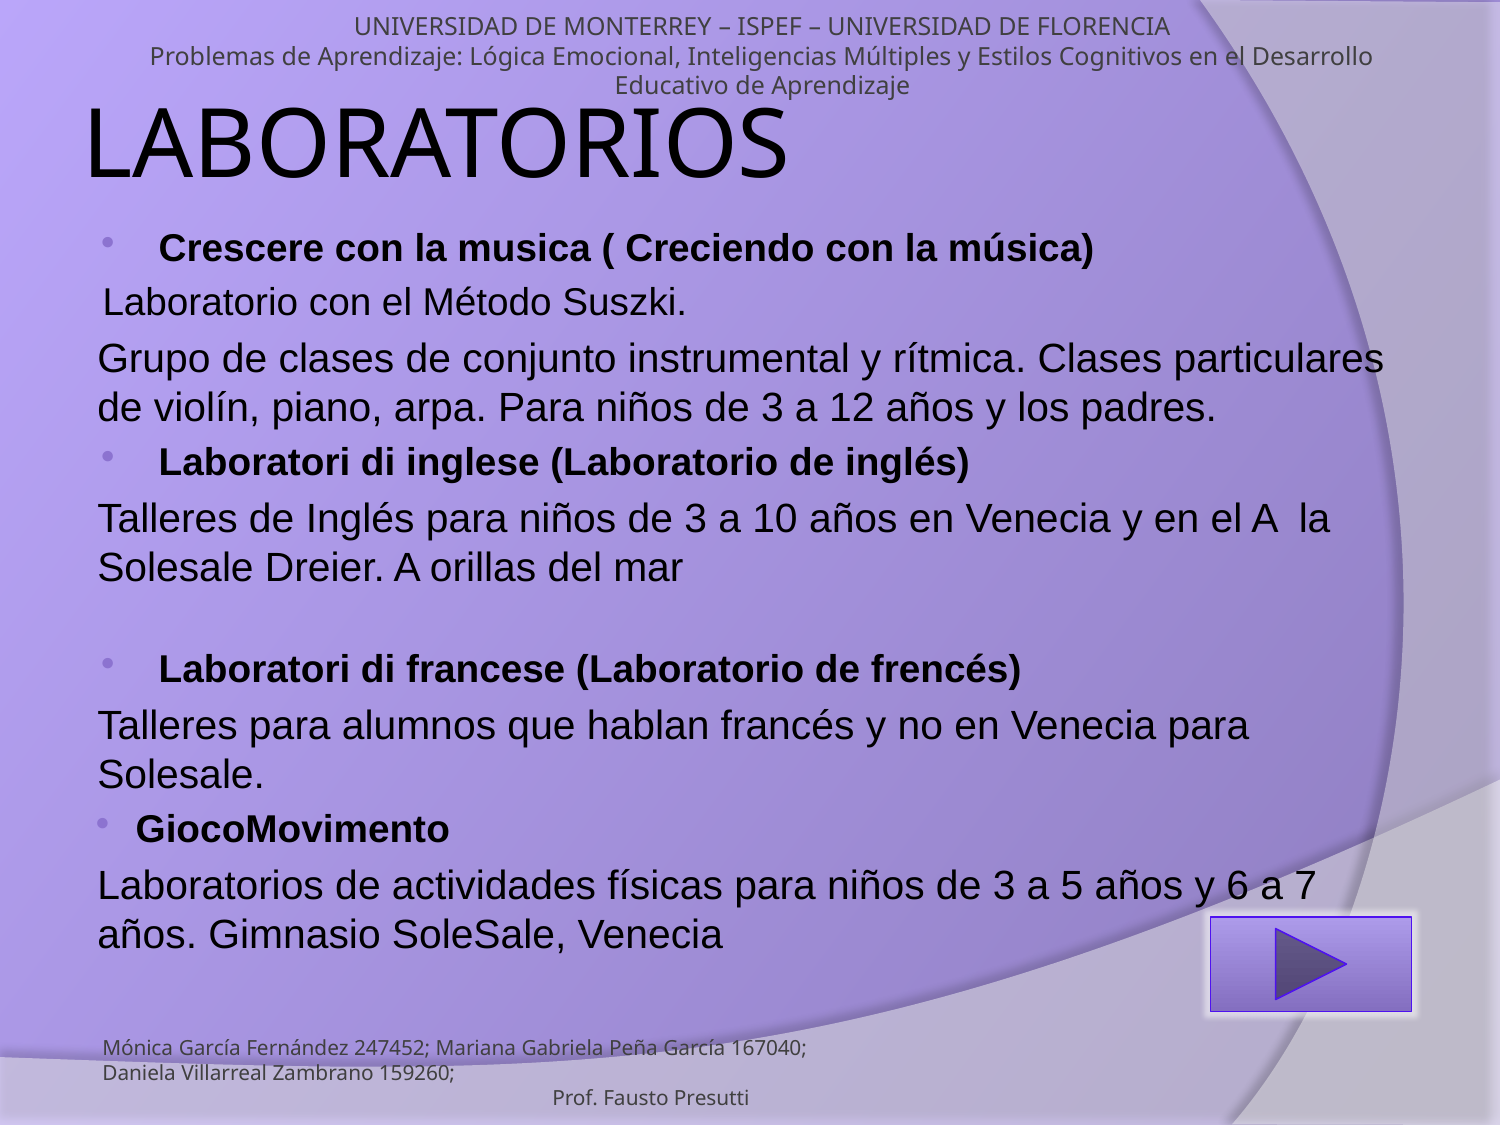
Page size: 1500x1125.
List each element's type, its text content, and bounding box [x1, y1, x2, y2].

text_box [1210, 916, 1412, 1012]
text_box Mónica García Fernández 247452; Mariana Gabriela Peña García 167040; Daniela Villarreal Zambrano 159260; Prof. Fausto Presutti [87, 1020, 1475, 1125]
text_box UNIVERSIDAD DE MONTERREY – ISPEF – UNIVERSIDAD DE FLORENCIA Problemas de Aprendizaje: Lógica Emocional, Inteligencias Múltiples y Estilos Cognitivos en el Desarrollo Educativo de Aprendizaje [112, 24, 1413, 85]
list Crescere con la musica ( Creciendo con la música) Laboratorio con el Método Suszki. Grupo de clases de conjunto instrumental y rítmica. Clases particulares de violín, piano, arpa. Para niños de 3 a 12 años y los padres. Laboratori di inglese (Laboratorio de inglés) Talleres de Inglés para niños de 3 a 10 años en Venecia y en el A la Solesale Dreier. A orillas del mar Laboratori di francese (Laboratorio de frencés) Talleres para alumnos que hablan francés y no en Venecia para Solesale. GiocoMovimento Laboratorios de actividades físicas para niños de 3 a 5 años y 6 a 7 años. Gimnasio SoleSale, Venecia [82, 160, 1412, 1012]
title LABORATORIOS [75, 45, 1300, 233]
